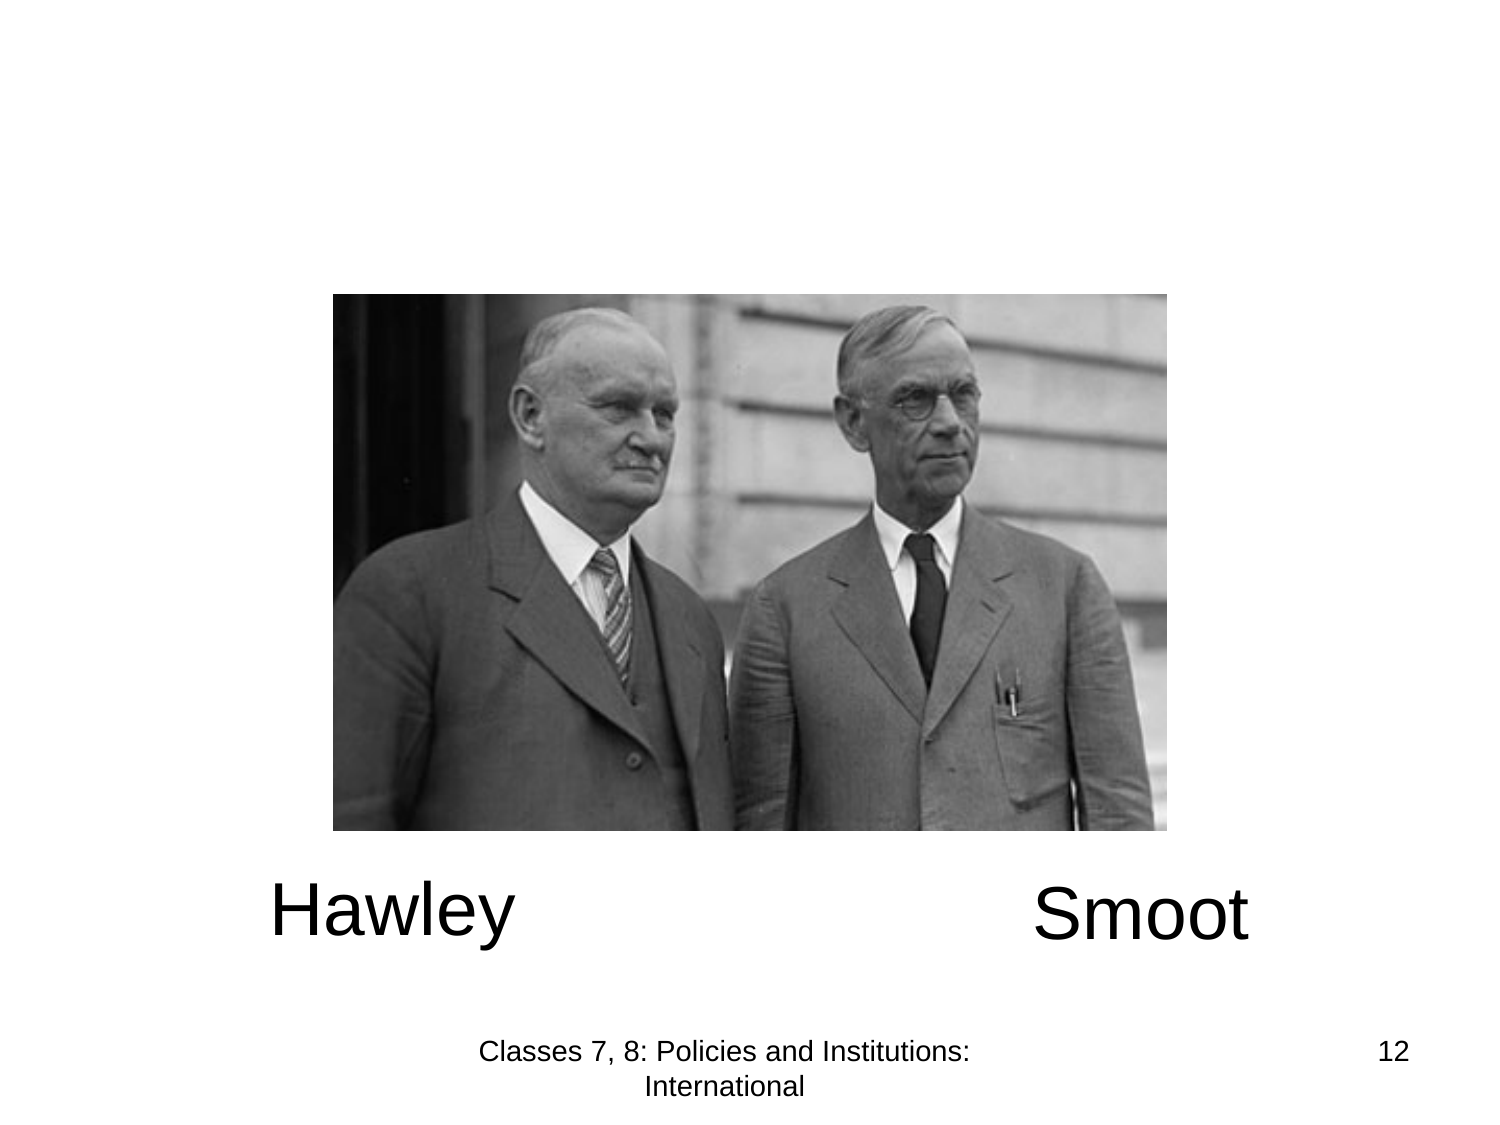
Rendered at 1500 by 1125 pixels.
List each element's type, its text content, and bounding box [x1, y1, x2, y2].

picture [333, 294, 1167, 831]
footer Classes 7, 8: Policies and Institutions: International [437, 1024, 1013, 1103]
text_box Hawley [254, 852, 555, 958]
slide_number 12 [1074, 1024, 1426, 1103]
text_box Smoot [1018, 857, 1319, 963]
